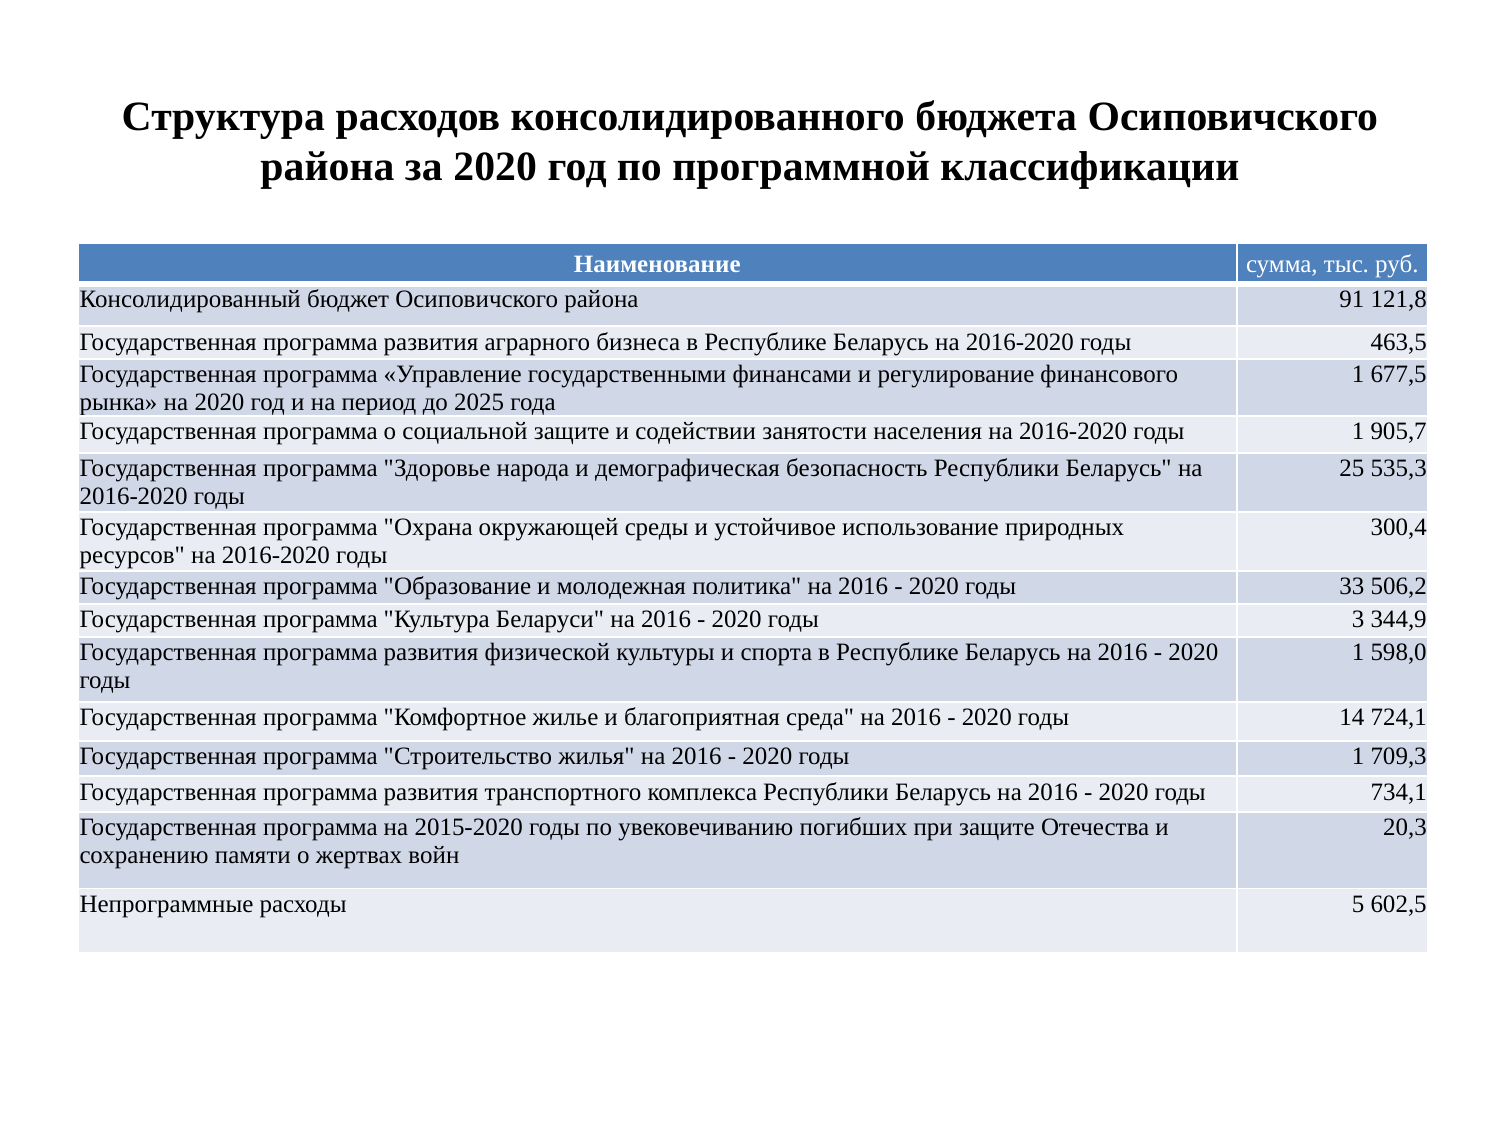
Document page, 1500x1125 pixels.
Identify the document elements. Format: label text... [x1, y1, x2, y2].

table_cell 463,5 [1238, 327, 1427, 358]
table_cell Государственная программа о социальной защите и содействии занятости населения на 2016-2020 годы [79, 417, 1236, 452]
table_cell Государственная программа развития физической культуры и спорта в Республике Беларусь на 2016 - 2020 годы [79, 638, 1236, 701]
table_cell 14 724,1 [1238, 703, 1427, 740]
table_cell Государственная программа «Управление государственными финансами и регулирование финансового рынка» на 2020 год и на период до 2025 года [79, 360, 1236, 415]
table_cell 1 905,7 [1238, 417, 1427, 452]
table_header Наименование [79, 244, 1236, 281]
table_cell Государственная программа развития аграрного бизнеса в Республике Беларусь на 2016-2020 годы [79, 327, 1236, 358]
table_cell 3 344,9 [1238, 605, 1427, 636]
table_cell Государственная программа "Комфортное жилье и благоприятная среда" на 2016 - 2020 годы [79, 703, 1236, 740]
table_cell 1 598,0 [1238, 638, 1427, 701]
table_cell Государственная программа "Строительство жилья" на 2016 - 2020 годы [79, 742, 1236, 775]
table_cell Государственная программа "Культура Беларуси" на 2016 - 2020 годы [79, 605, 1236, 636]
title Структура расходов консолидированного бюджета Осиповичского района за 2020 год по программной классификации [75, 45, 1425, 233]
table_cell 734,1 [1238, 777, 1427, 811]
table_cell Государственная программа на 2015-2020 годы по увековечиванию погибших при защите Отечества и сохранению памяти о жертвах войн [79, 813, 1236, 888]
table_cell Непрограммные расходы [79, 889, 1236, 952]
table_cell Государственная программа "Охрана окружающей среды и устойчивое использование природных ресурсов" на 2016-2020 годы [79, 513, 1236, 570]
table_cell Государственная программа "Образование и молодежная политика" на 2016 - 2020 годы [79, 572, 1236, 603]
table_cell 25 535,3 [1238, 454, 1427, 511]
table_cell Государственная программа "Здоровье народа и демографическая безопасность Республики Беларусь" на 2016-2020 годы [79, 454, 1236, 511]
table_cell 20,3 [1238, 813, 1427, 888]
table_cell Государственная программа развития транспортного комплекса Республики Беларусь на 2016 - 2020 годы [79, 777, 1236, 811]
table_cell Консолидированный бюджет Осиповичского района [79, 287, 1236, 325]
table_cell 300,4 [1238, 513, 1427, 570]
table_cell 1 677,5 [1238, 360, 1427, 415]
table_cell 1 709,3 [1238, 742, 1427, 775]
table_cell 91 121,8 [1238, 287, 1427, 325]
table_cell 5 602,5 [1238, 889, 1427, 952]
table_cell 33 506,2 [1238, 572, 1427, 603]
table_header сумма, тыс. руб. [1238, 244, 1427, 281]
